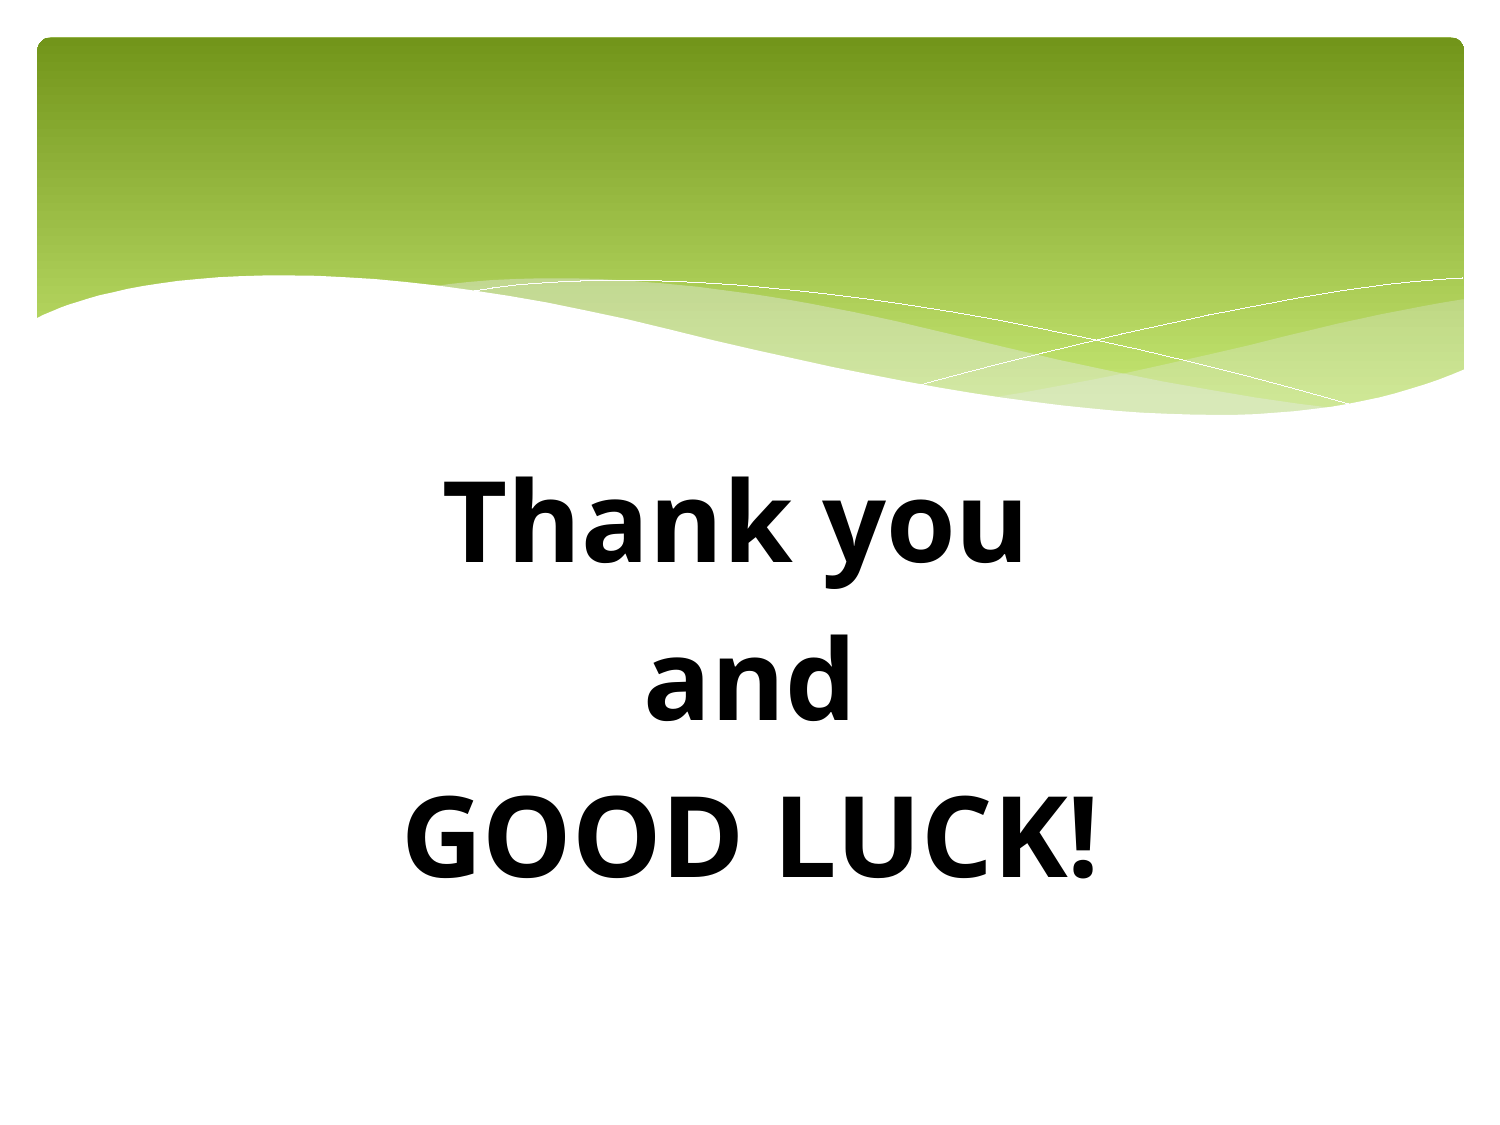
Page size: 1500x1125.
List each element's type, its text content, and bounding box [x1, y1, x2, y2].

list Thank you and GOOD LUCK! [143, 385, 1359, 1047]
